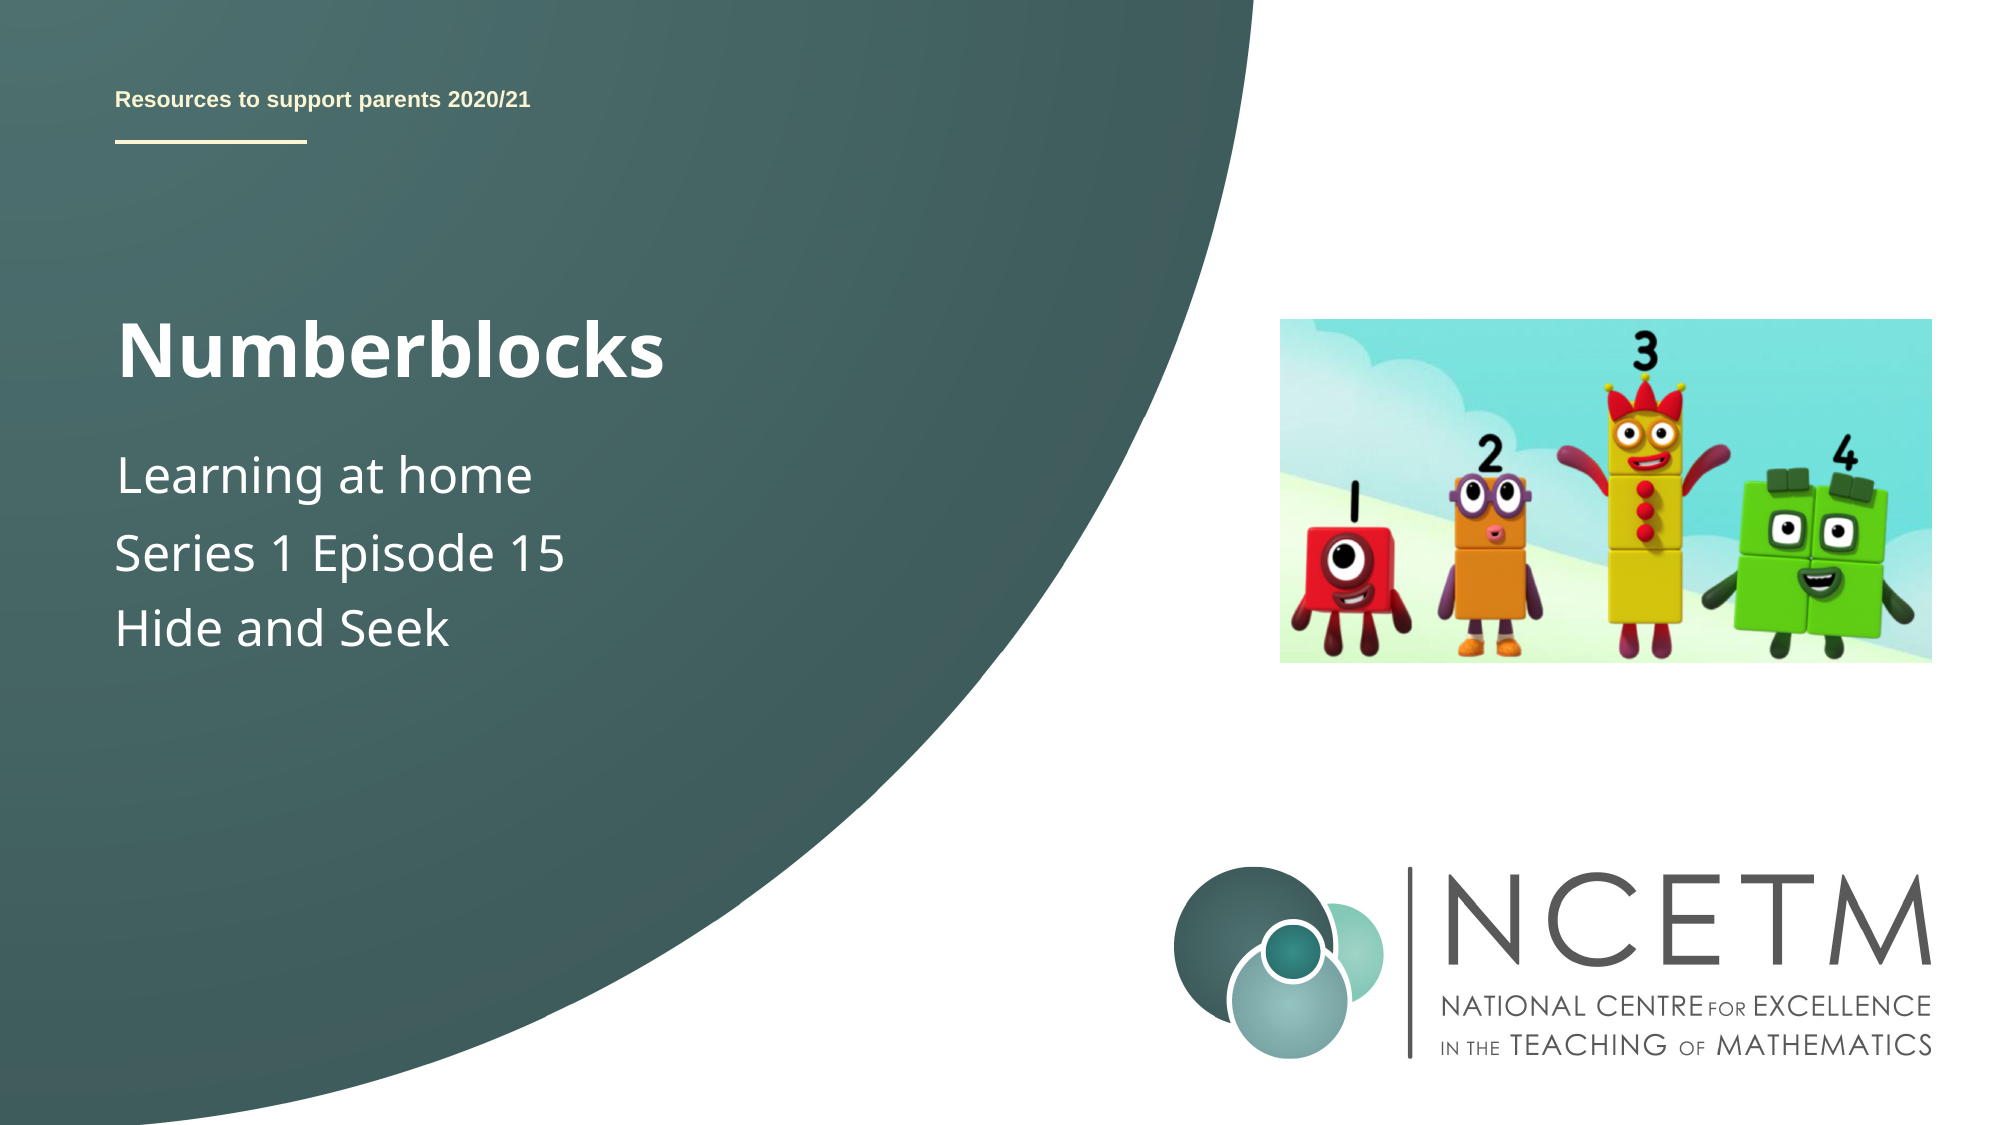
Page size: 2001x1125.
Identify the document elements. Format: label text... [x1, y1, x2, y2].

subtitle Series 1 Episode 15 Hide and Seek [99, 520, 1095, 673]
picture [0, 0, 2001, 1125]
